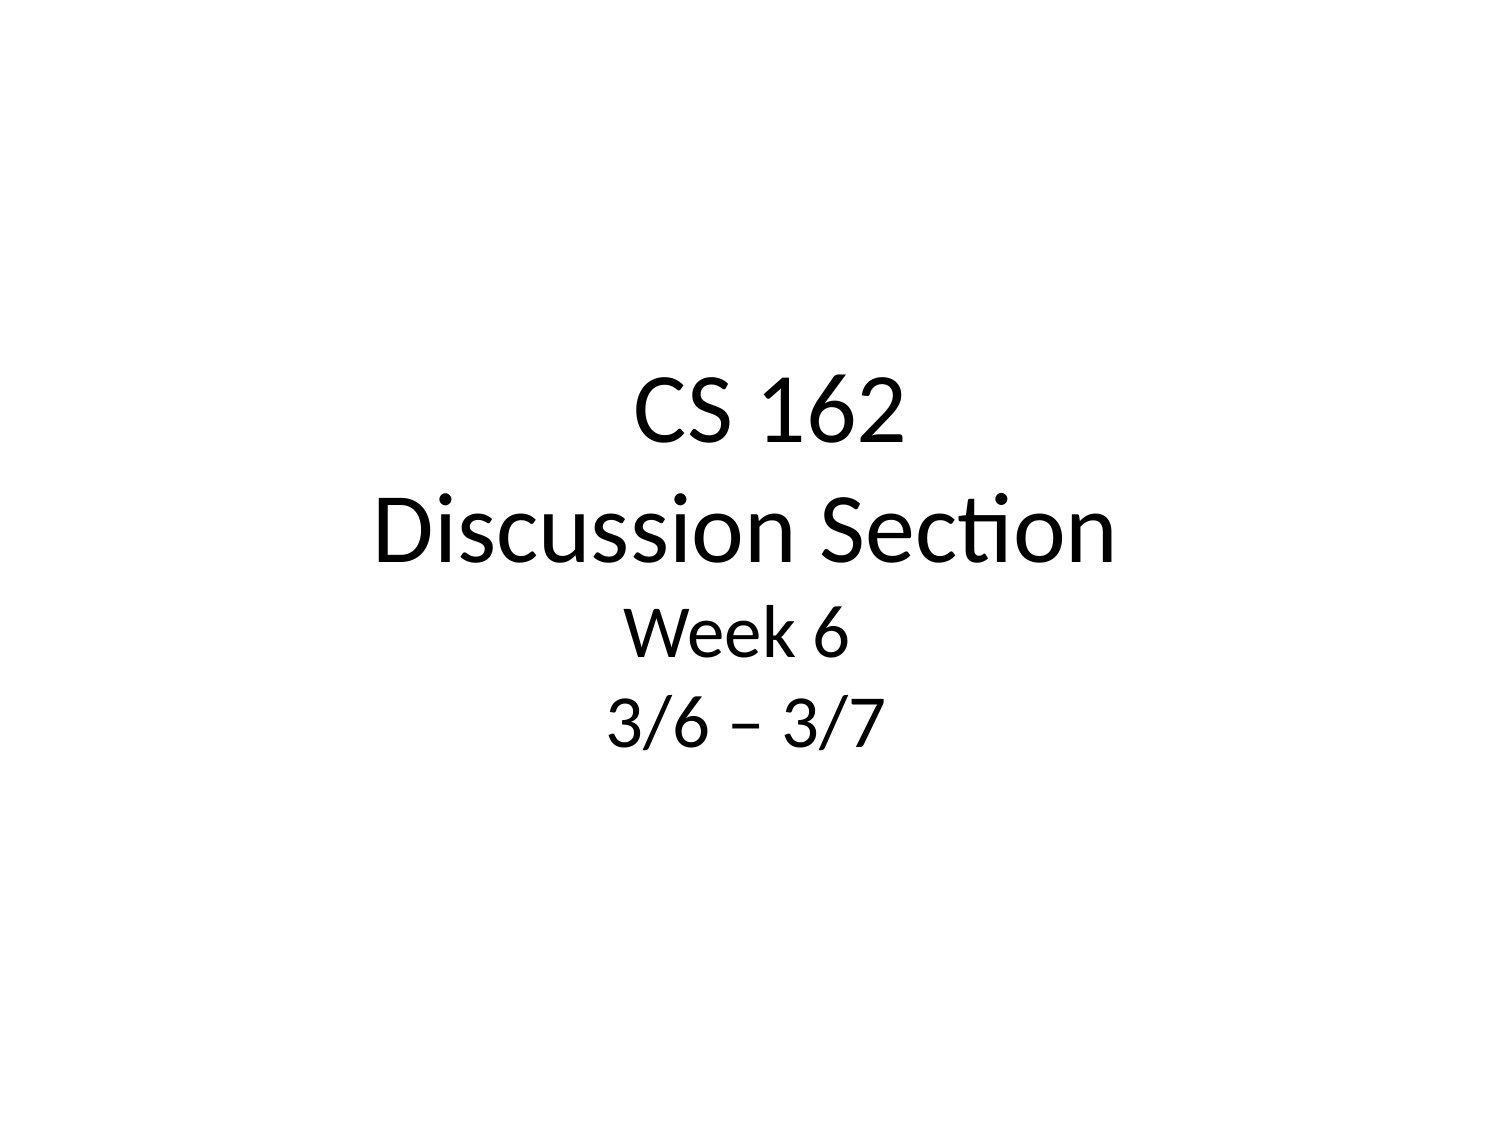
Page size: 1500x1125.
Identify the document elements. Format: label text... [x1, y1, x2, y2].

title CS 162 Discussion Section Week 6 3/6 – 3/7 [108, 279, 1384, 777]
